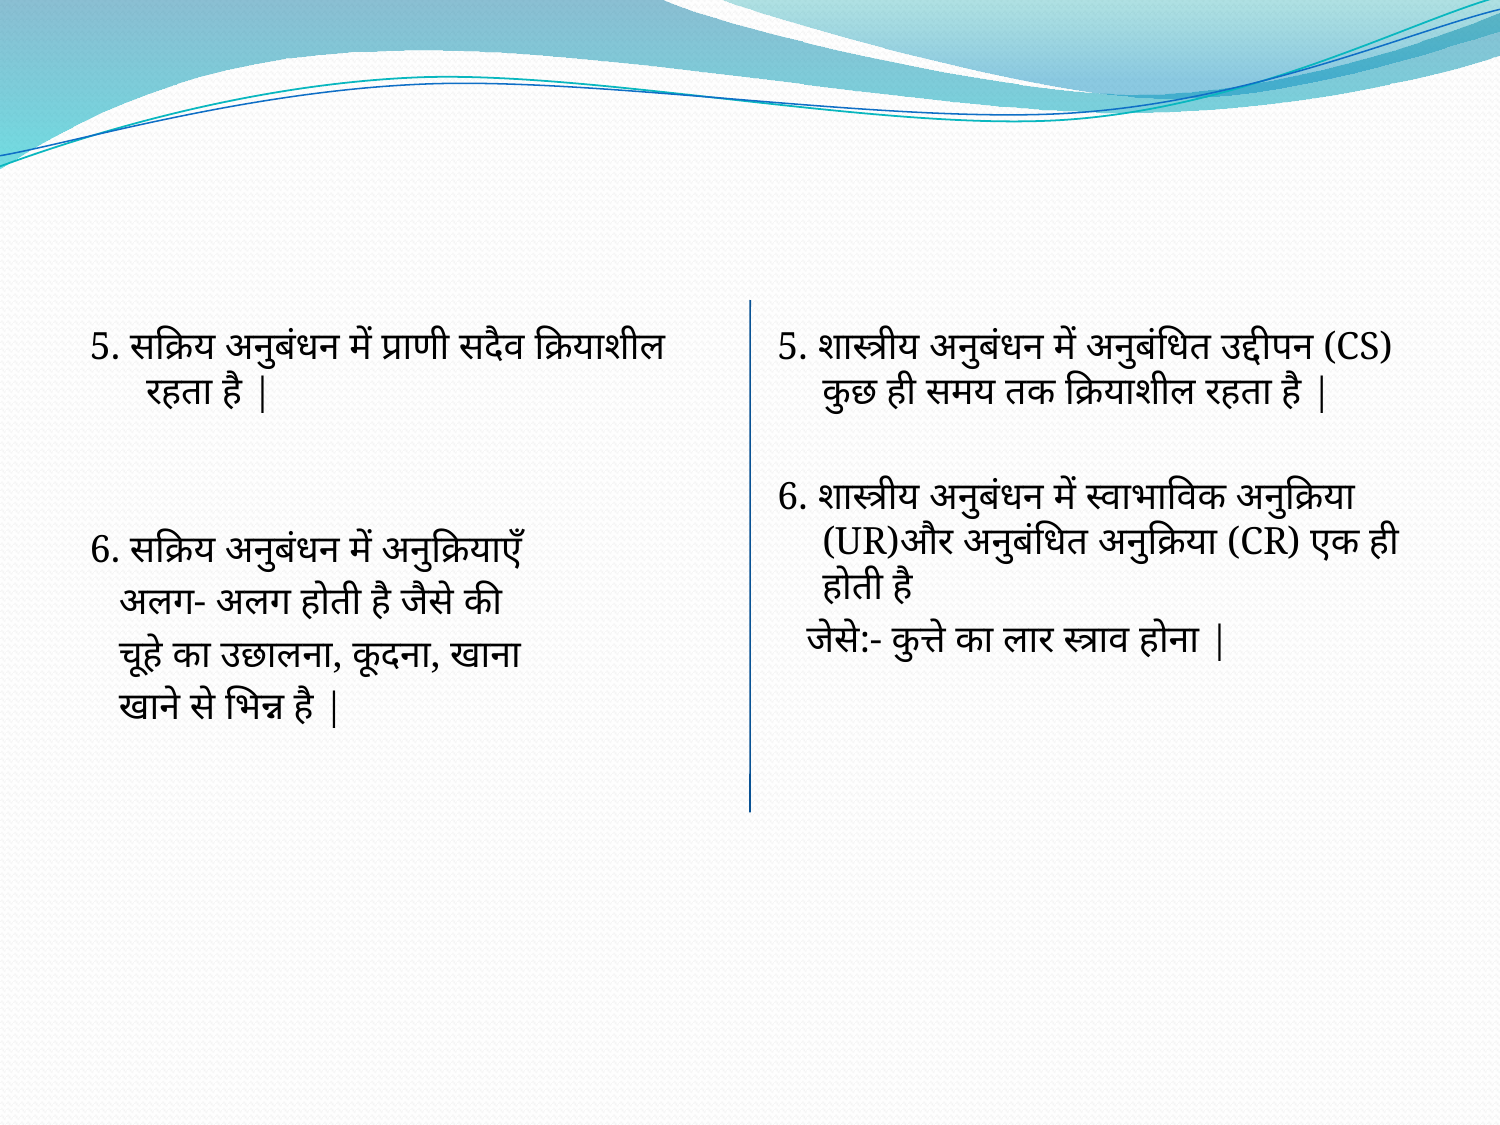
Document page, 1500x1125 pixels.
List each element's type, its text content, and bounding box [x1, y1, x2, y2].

list 5. शास्त्रीय अनुबंधन में अनुबंधित उद्दीपन (CS) कुछ ही समय तक क्रियाशील रहता है | 6. शास्त्रीय अनुबंधन में स्वाभाविक अनुक्रिया (UR)और अनुबंधित अनुक्रिया (CR) एक ही होती है जेसे:- कुत्ते का लार स्त्राव होना | [762, 314, 1425, 1043]
list 5. सक्रिय अनुबंधन में प्राणी सदैव क्रियाशील रहता है | 6. सक्रिय अनुबंधन में अनुक्रियाएँ अलग- अलग होती है जैसे की चूहे का उछालना, कूदना, खाना खाने से भिन्न है | [75, 314, 738, 1043]
